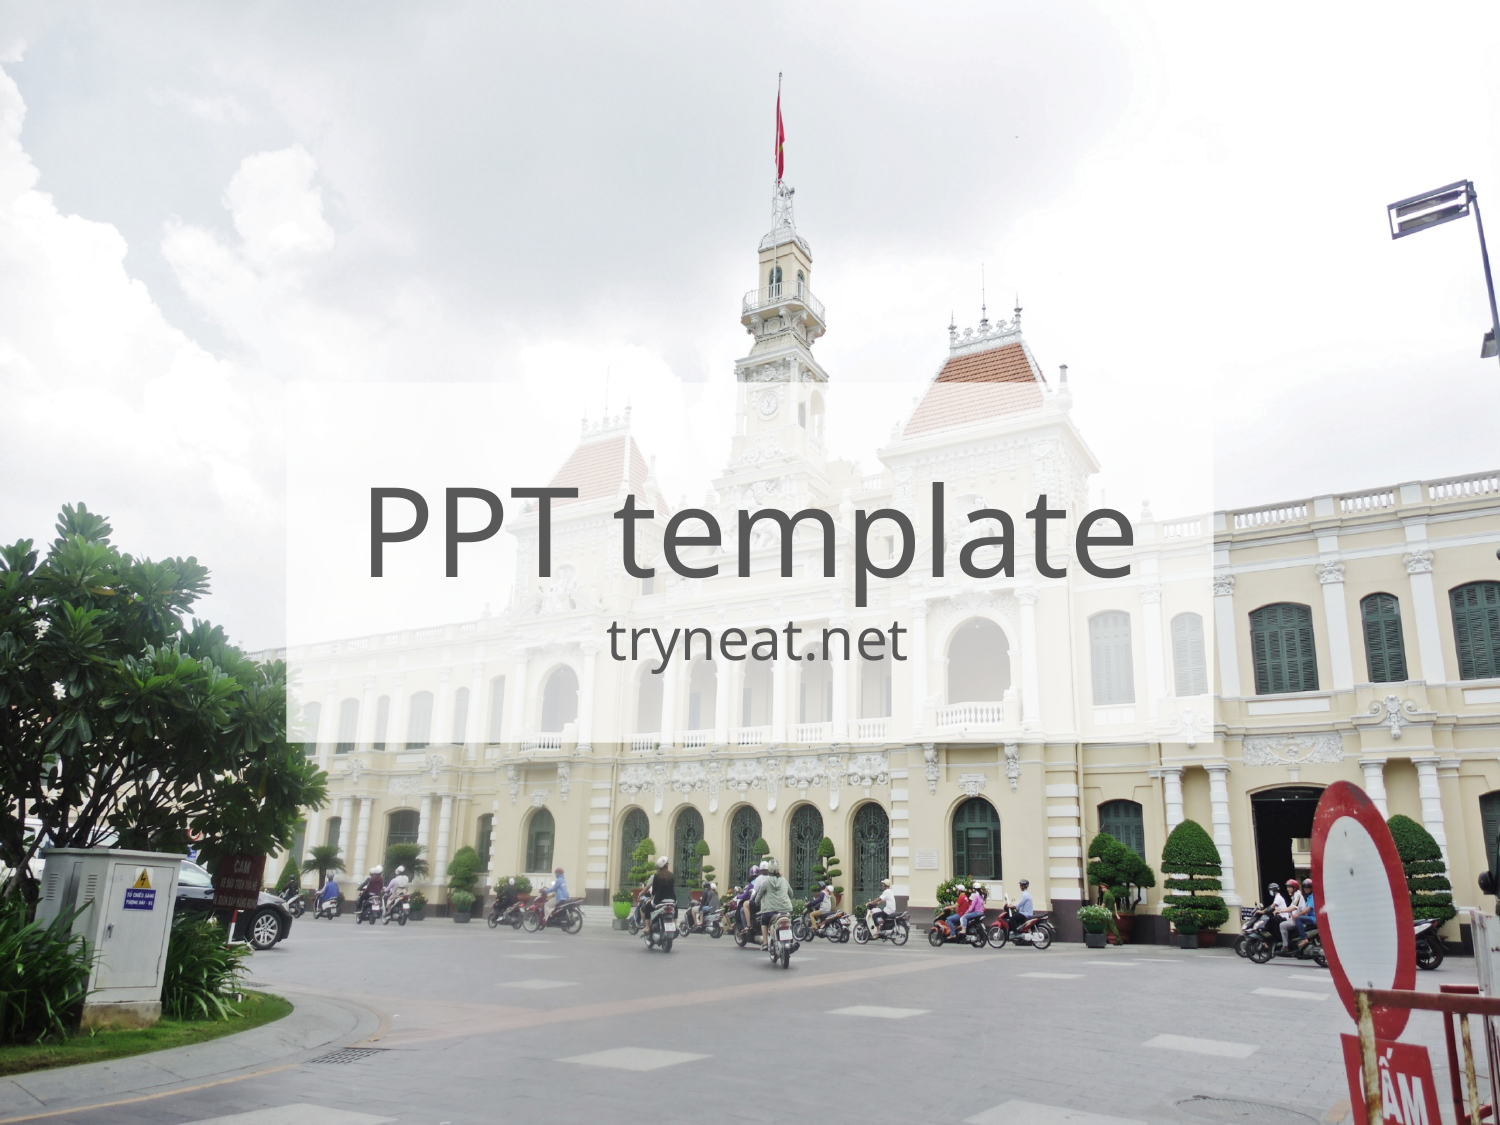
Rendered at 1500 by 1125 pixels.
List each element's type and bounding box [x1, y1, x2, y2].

text_box [0, 0, 1500, 1125]
